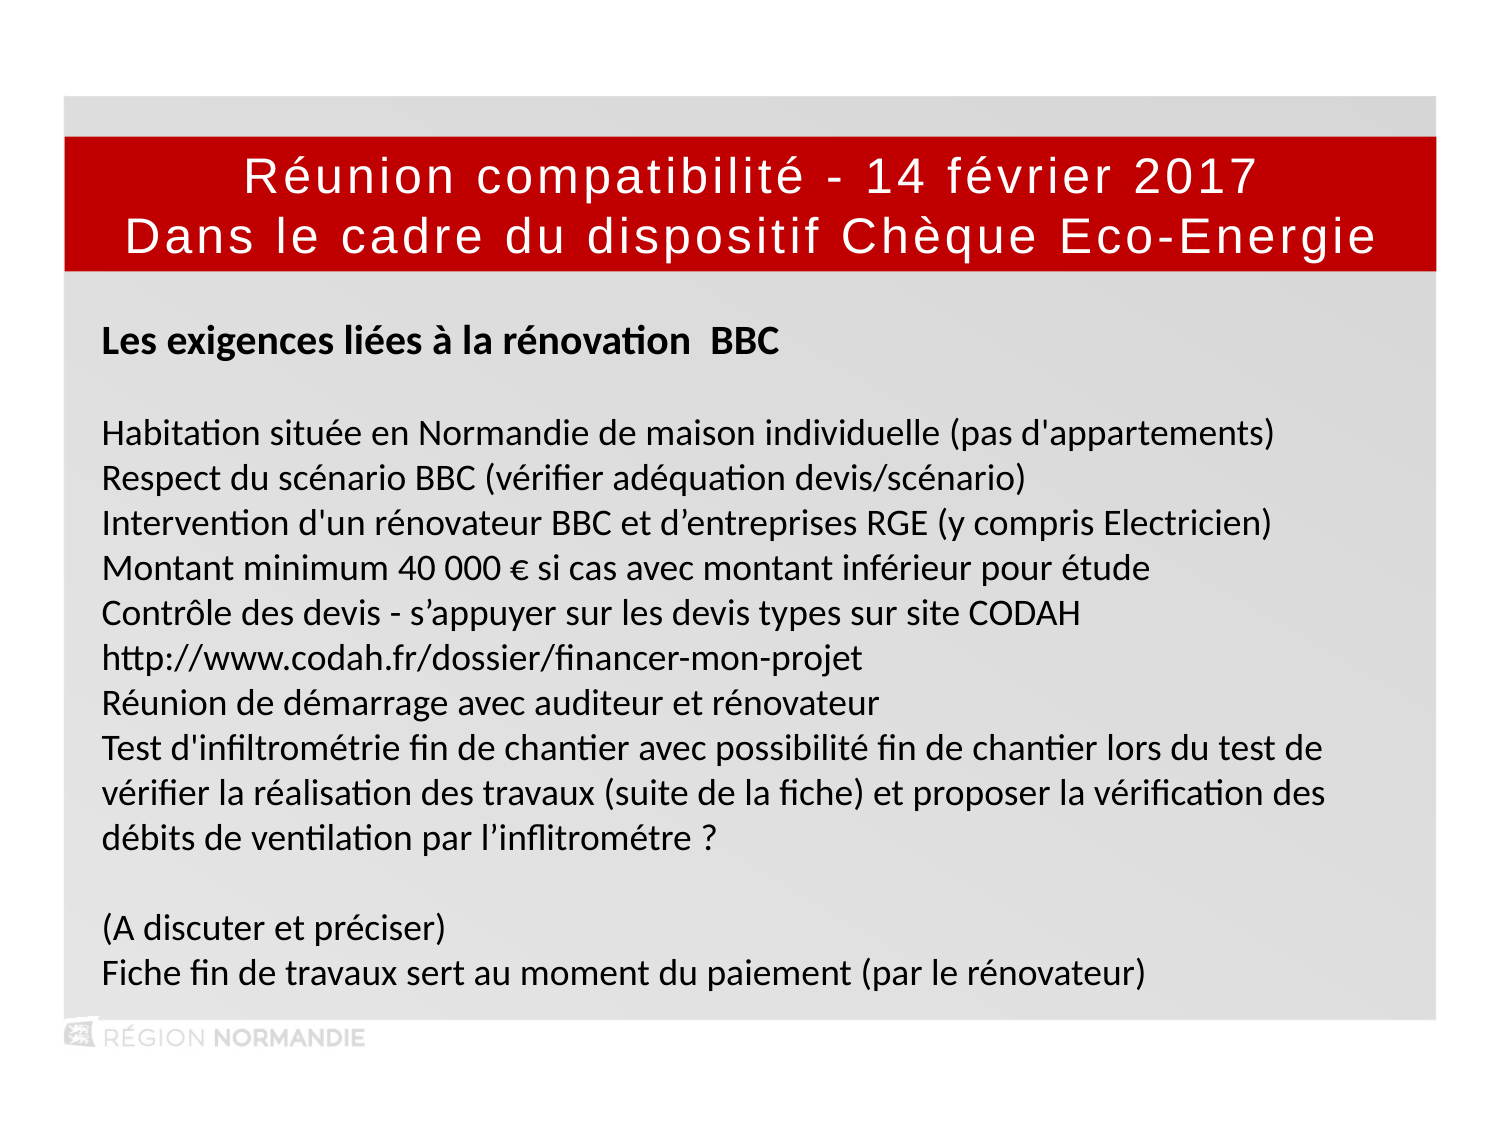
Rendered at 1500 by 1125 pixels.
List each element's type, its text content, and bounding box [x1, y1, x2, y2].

text_box Les exigences liées à la rénovation BBC Habitation située en Normandie de maison individuelle (pas d'appartements) Respect du scénario BBC (vérifier adéquation devis/scénario) Intervention d'un rénovateur BBC et d’entreprises RGE (y compris Electricien) Montant minimum 40 000 € si cas avec montant inférieur pour étude Contrôle des devis - s’appuyer sur les devis types sur site CODAH http://www.codah.fr/dossier/financer-mon-projet Réunion de démarrage avec auditeur et rénovateur Test d'infiltrométrie fin de chantier avec possibilité fin de chantier lors du test de vérifier la réalisation des travaux (suite de la fiche) et proposer la vérification des débits de ventilation par l’inflitrométre ? (A discuter et préciser) Fiche fin de travaux sert au moment du paiement (par le rénovateur) [86, 305, 1421, 1001]
picture [0, 32, 1500, 1093]
text_box Réunion compatibilité - 14 février 2017 Dans le cadre du dispositif Chèque Eco-Energie [64, 136, 1437, 272]
